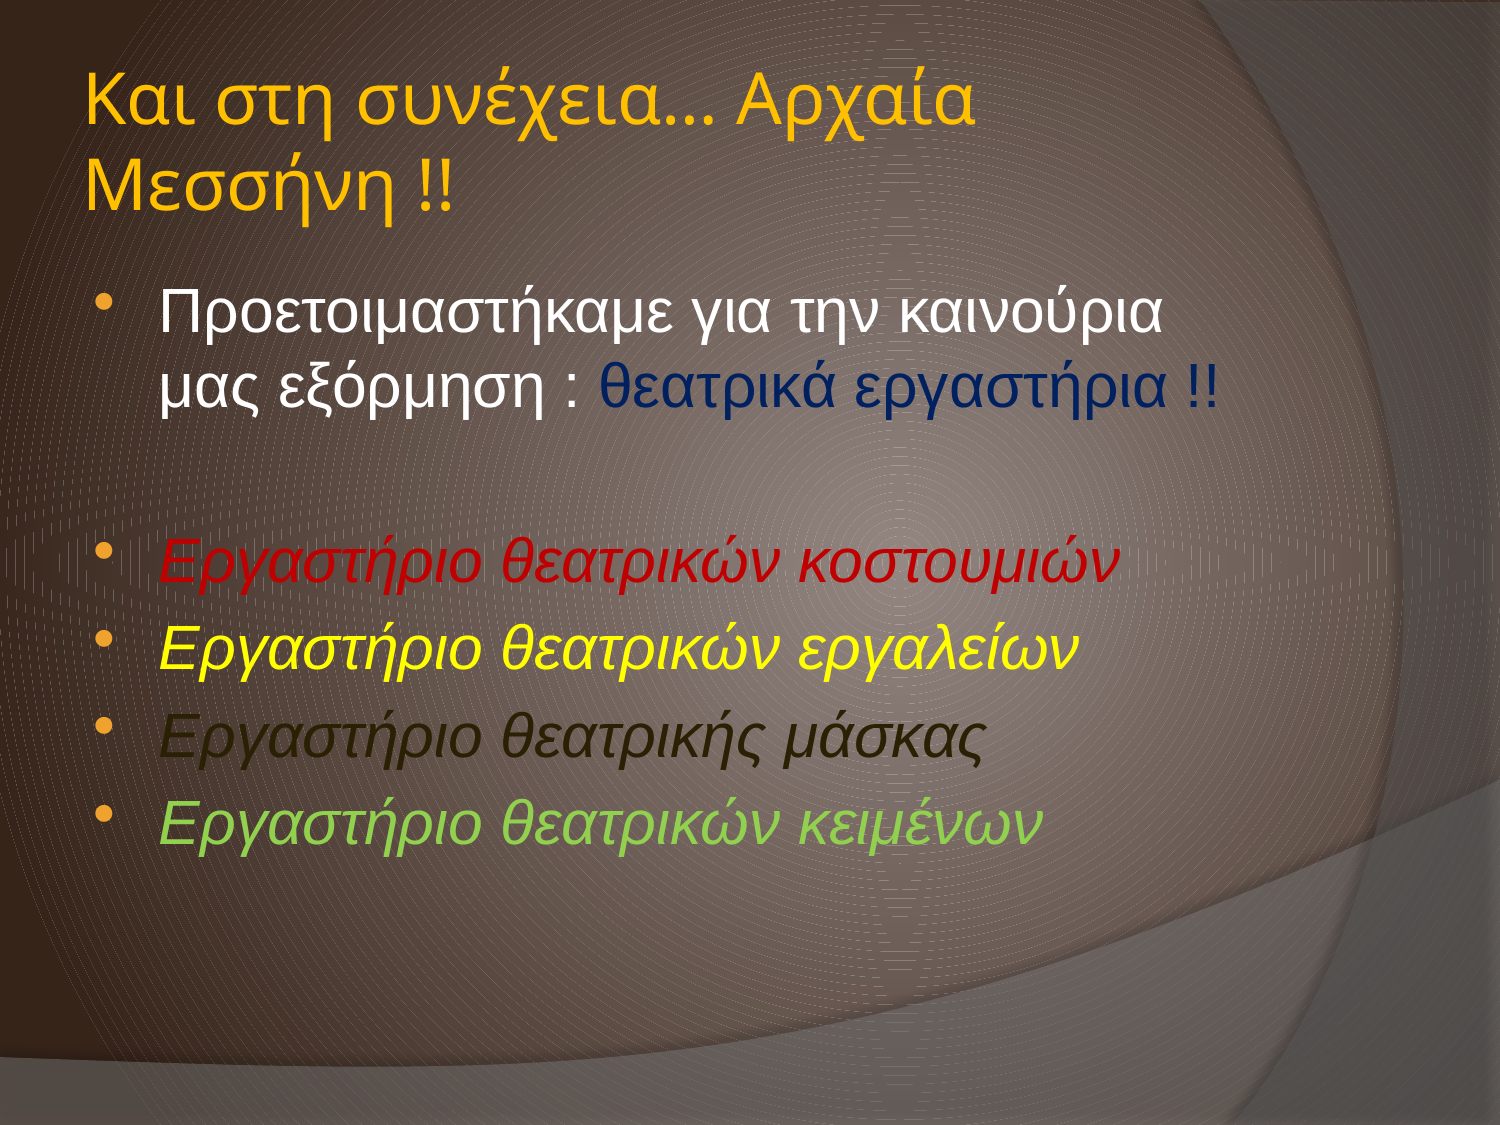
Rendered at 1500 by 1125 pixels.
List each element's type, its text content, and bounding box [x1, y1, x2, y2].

title Και στη συνέχεια… Αρχαία Μεσσήνη !! [75, 45, 1300, 233]
list Προετοιμαστήκαμε για την καινούρια μας εξόρμηση : θεατρικά εργαστήρια !! Εργαστήριο θεατρικών κοστουμιών Εργαστήριο θεατρικών εργαλείων Εργαστήριο θεατρικής μάσκας Εργαστήριο θεατρικών κειμένων [75, 262, 1300, 1005]
